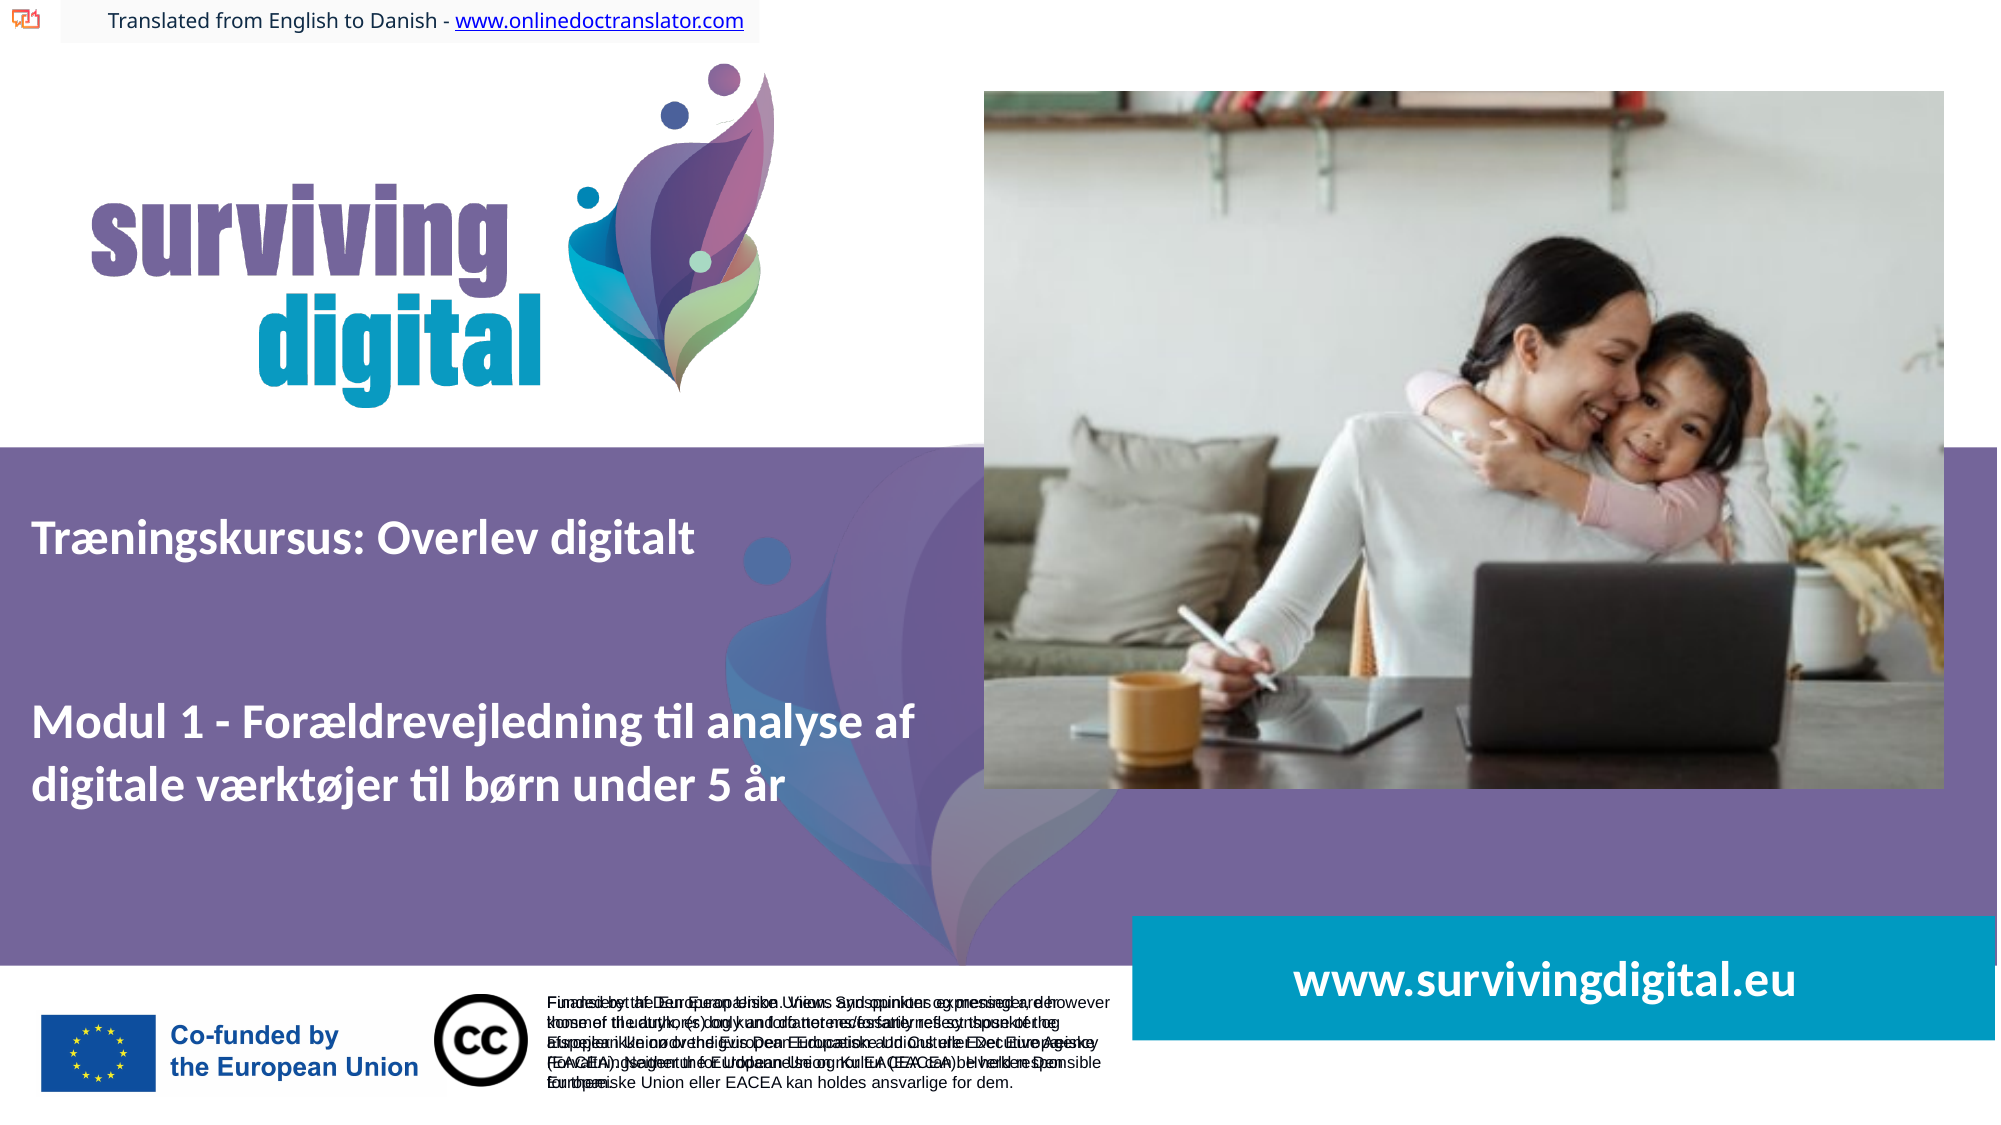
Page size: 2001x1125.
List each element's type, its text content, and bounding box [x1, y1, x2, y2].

text_box Translated from English to Danish - www.onlinedoctranslator.com [60, 0, 760, 43]
picture [36, 993, 528, 1097]
picture [0, 5, 52, 36]
text_box Finansieret af Den Europæiske Union. Synspunkter og meninger, der kommer til udtryk, er dog kun forfatterens/forfatternes synspunkter og afspejler ikke nødvendigvis Den Europæiske Unions eller Det Europæiske Forvaltningsagentur for Uddannelse og Kultur (EACEA). Hverken Den Europæiske Union eller EACEA kan holdes ansvarlige for dem. [531, 984, 1139, 1100]
subtitle Modul 1 - Forældrevejledning til analyse af digitale værktøjer til børn under 5 år [23, 677, 945, 914]
text_box [285, 447, 778, 512]
list Træningskursus: Overlev digitalt [23, 509, 939, 659]
picture [984, 91, 1945, 789]
list www.survivingdigital.eu [1286, 920, 1894, 1041]
picture [68, 40, 797, 431]
